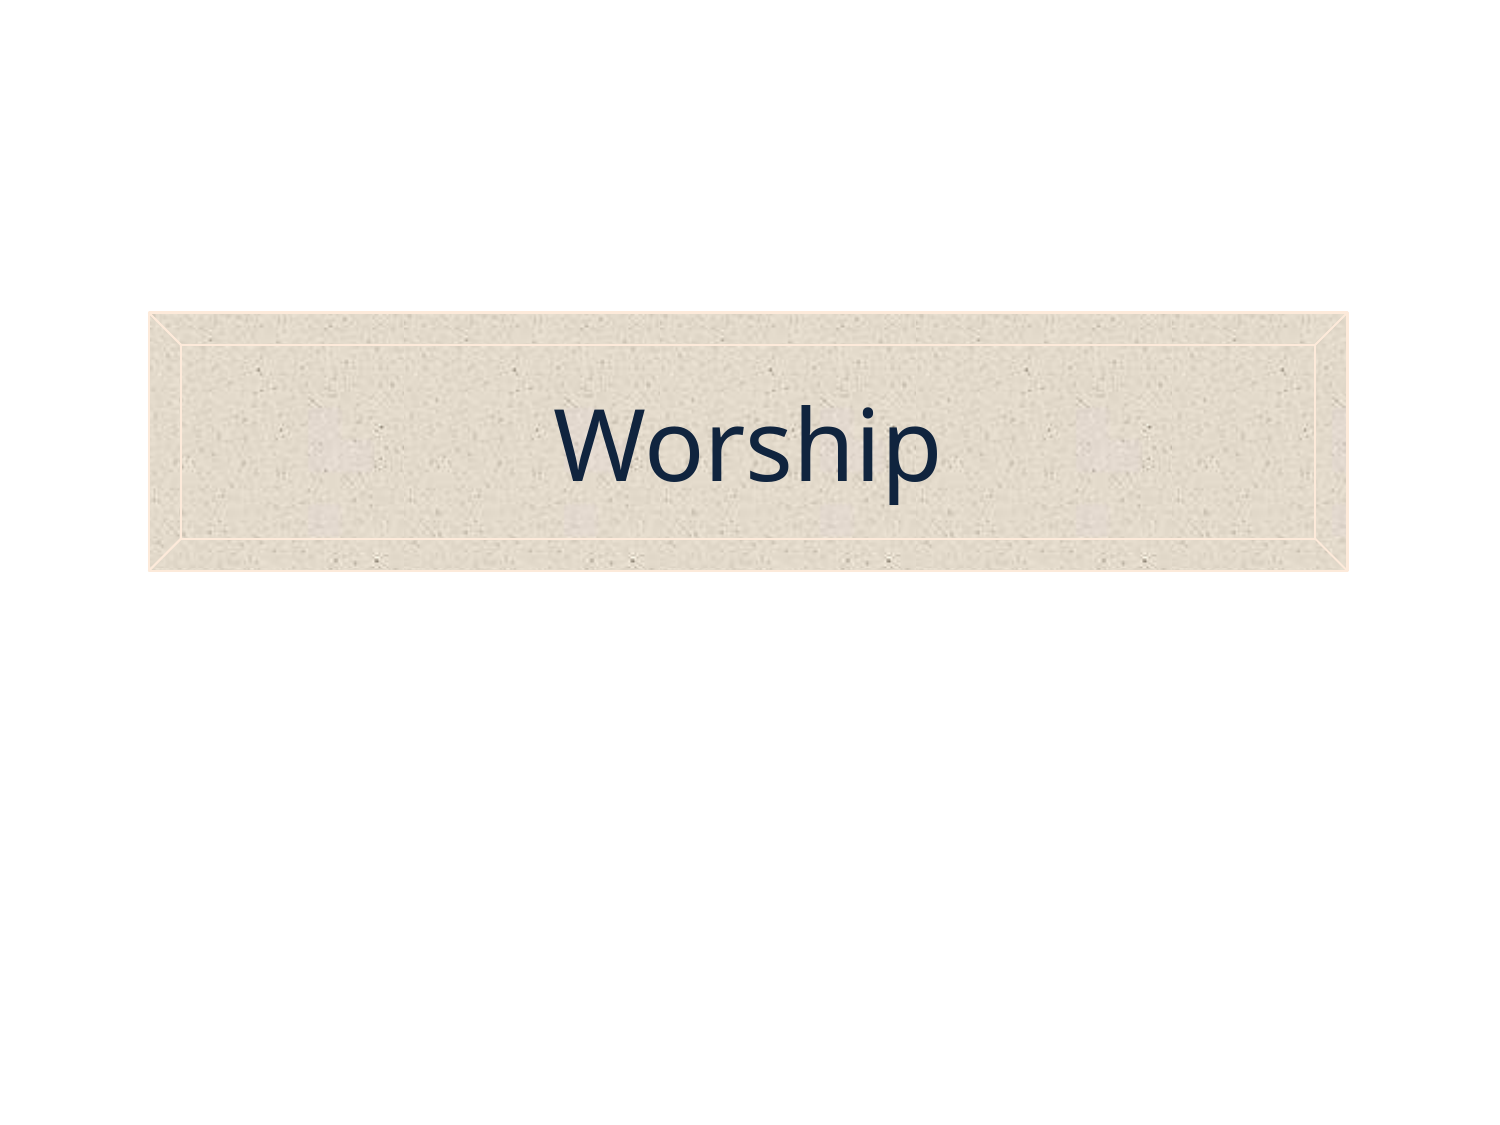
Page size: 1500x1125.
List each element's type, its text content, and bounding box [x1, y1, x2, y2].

text_box Worship [147, 310, 1350, 573]
